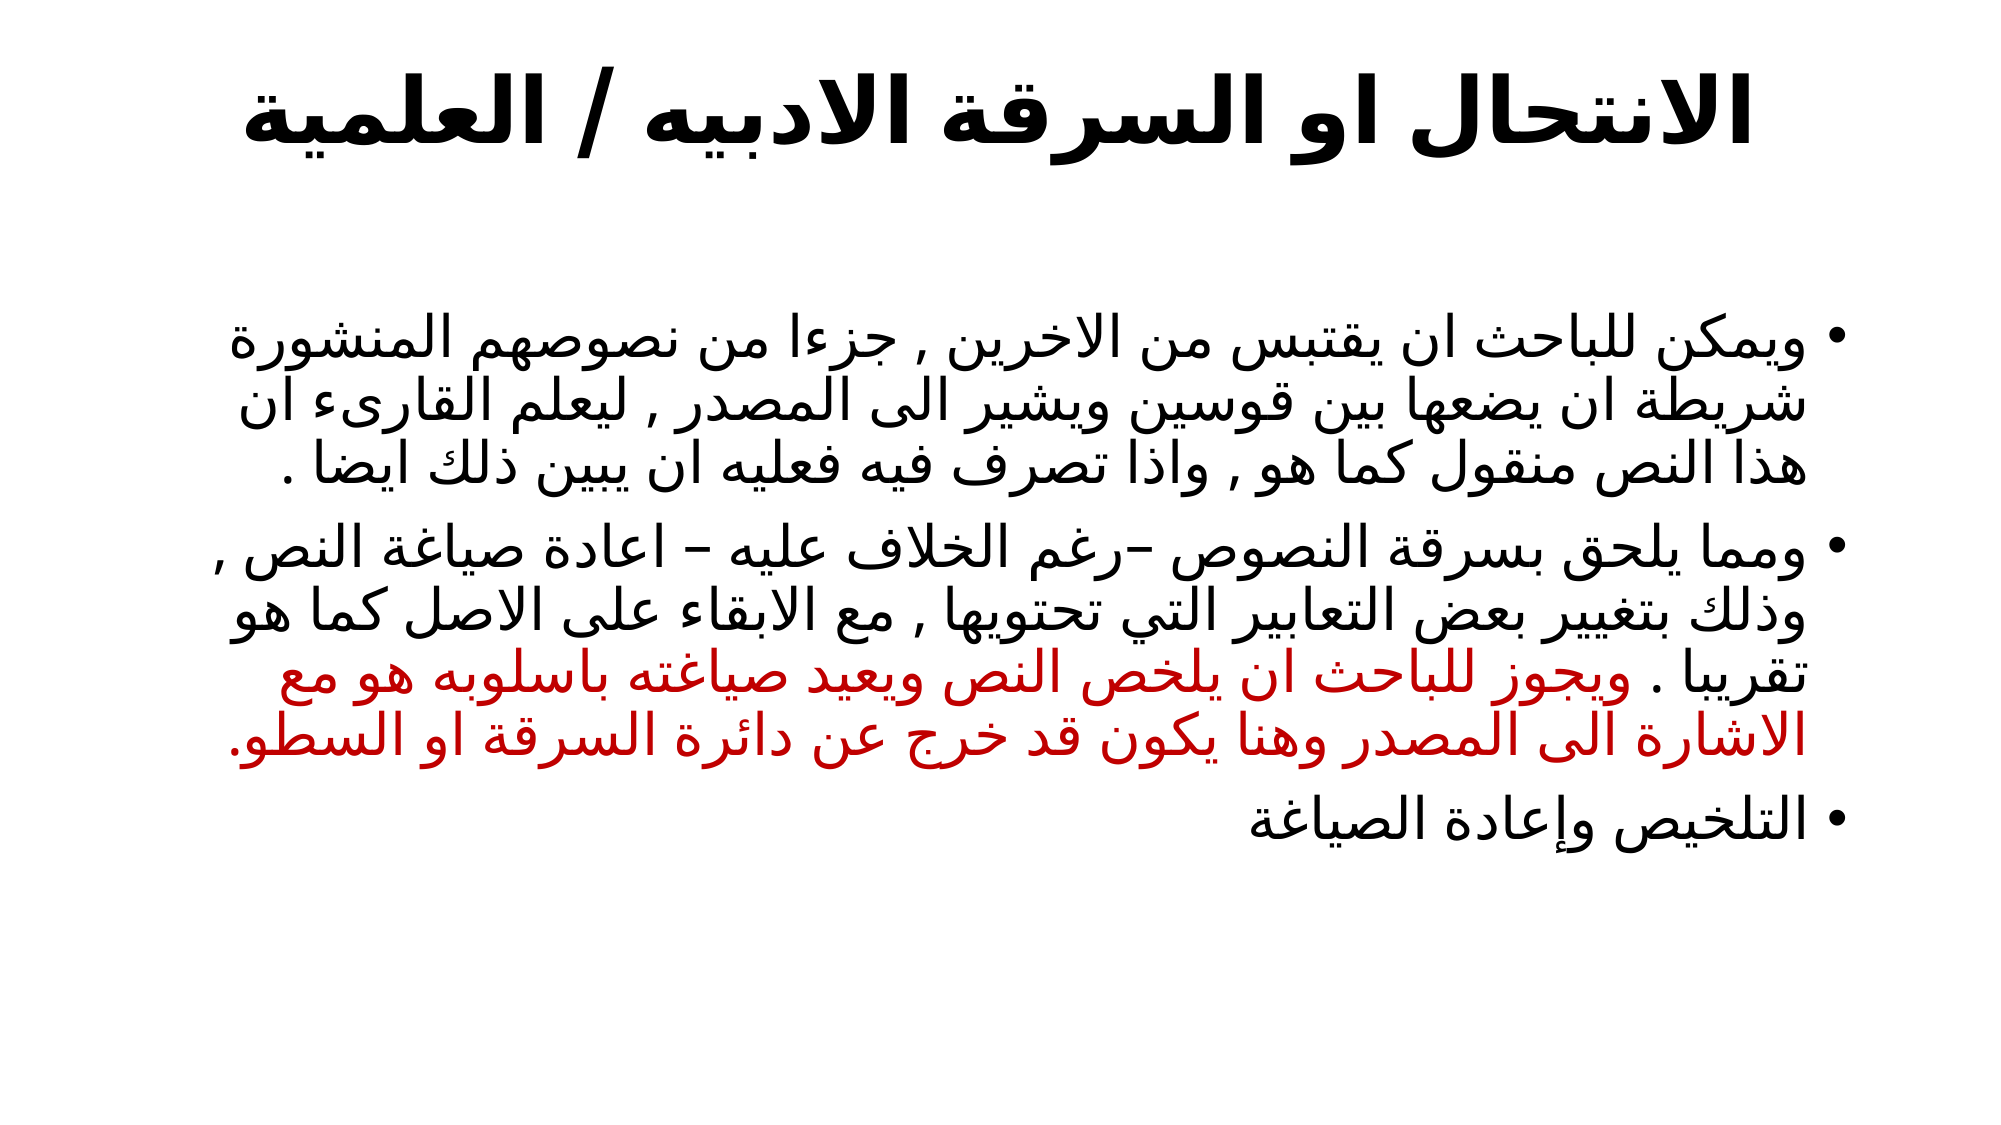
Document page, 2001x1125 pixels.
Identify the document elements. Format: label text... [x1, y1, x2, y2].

list ويمكن للباحث ان يقتبس من الاخرين , جزءا من نصوصهم المنشورة شريطة ان يضعها بين قوسين ويشير الى المصدر , ليعلم القارىء ان هذا النص منقول كما هو , واذا تصرف فيه فعليه ان يبين ذلك ايضا . ومما يلحق بسرقة النصوص –رغم الخلاف عليه – اعادة صياغة النص , وذلك بتغيير بعض التعابير التي تحتويها , مع الابقاء على الاصل كما هو تقريبا . ويجوز للباحث ان يلخص النص ويعيد صياغته باسلوبه هو مع الاشارة الى المصدر وهنا يكون قد خرج عن دائرة السرقة او السطو. التلخيص وإعادة الصياغة [137, 299, 1863, 1014]
title الانتحال او السرقة الادبيه / العلمية [137, 59, 1863, 278]
